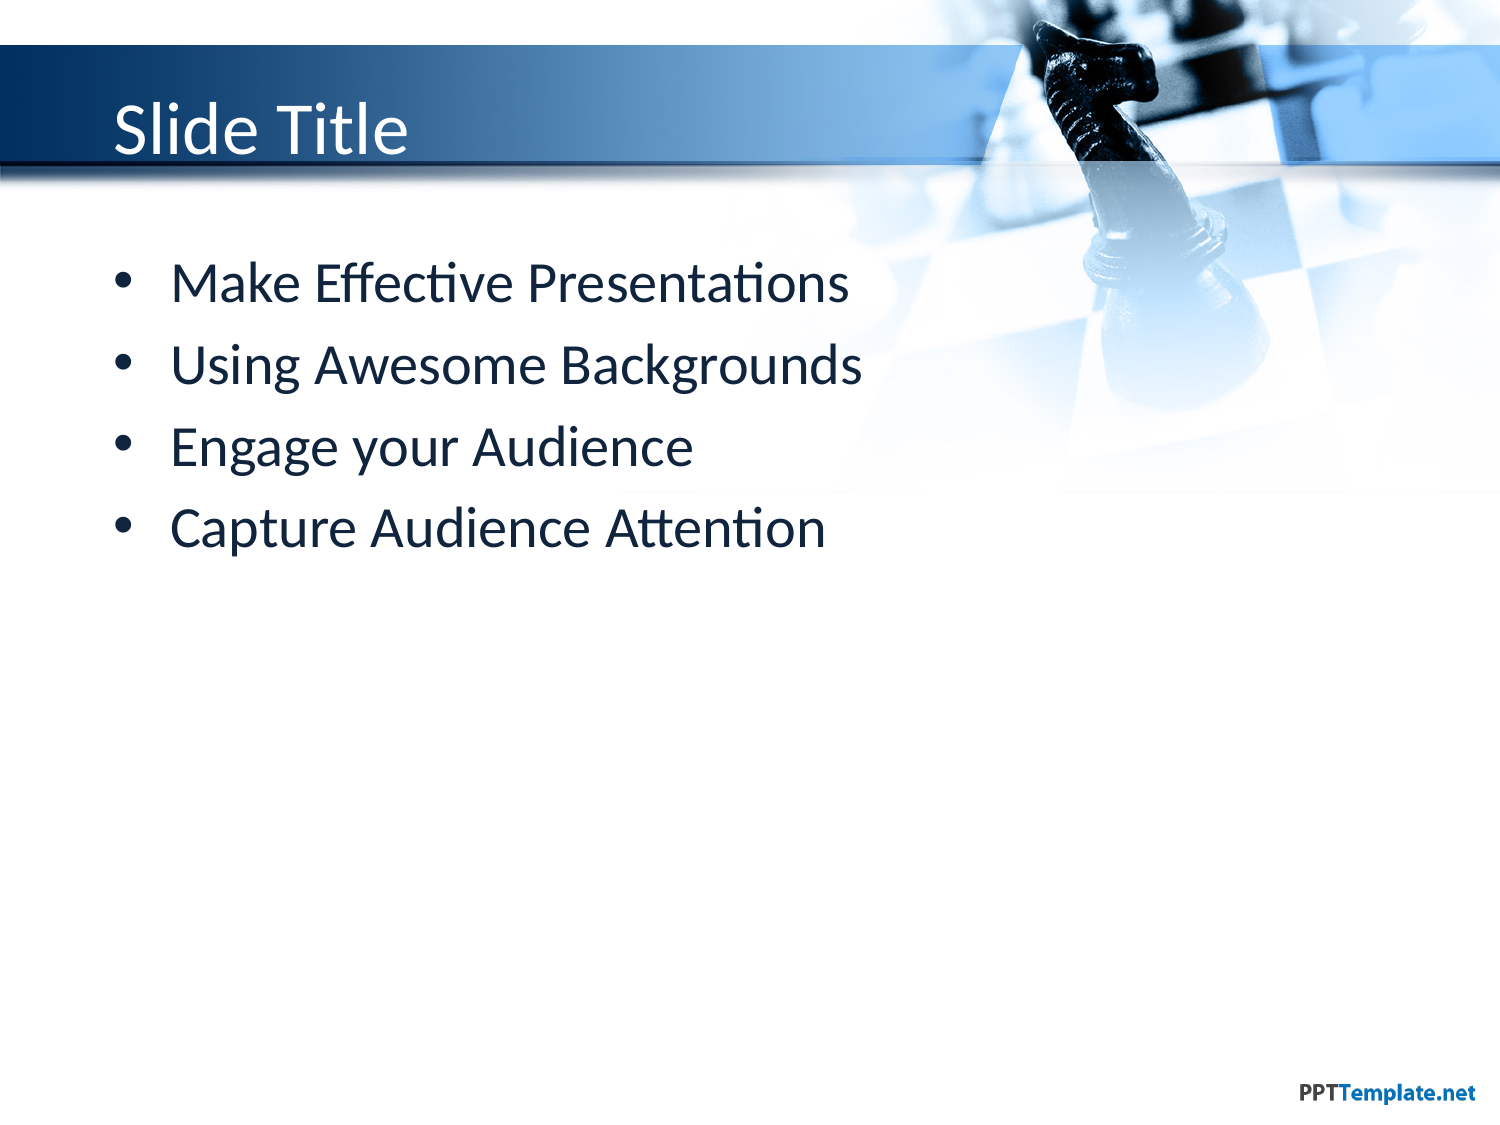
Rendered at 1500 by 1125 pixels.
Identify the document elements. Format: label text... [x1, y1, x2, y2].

title Slide Title [98, 61, 1427, 187]
list Make Effective Presentations Using Awesome Backgrounds Engage your Audience Capture Audience Attention [98, 236, 1402, 1039]
picture [0, 0, 1500, 1125]
